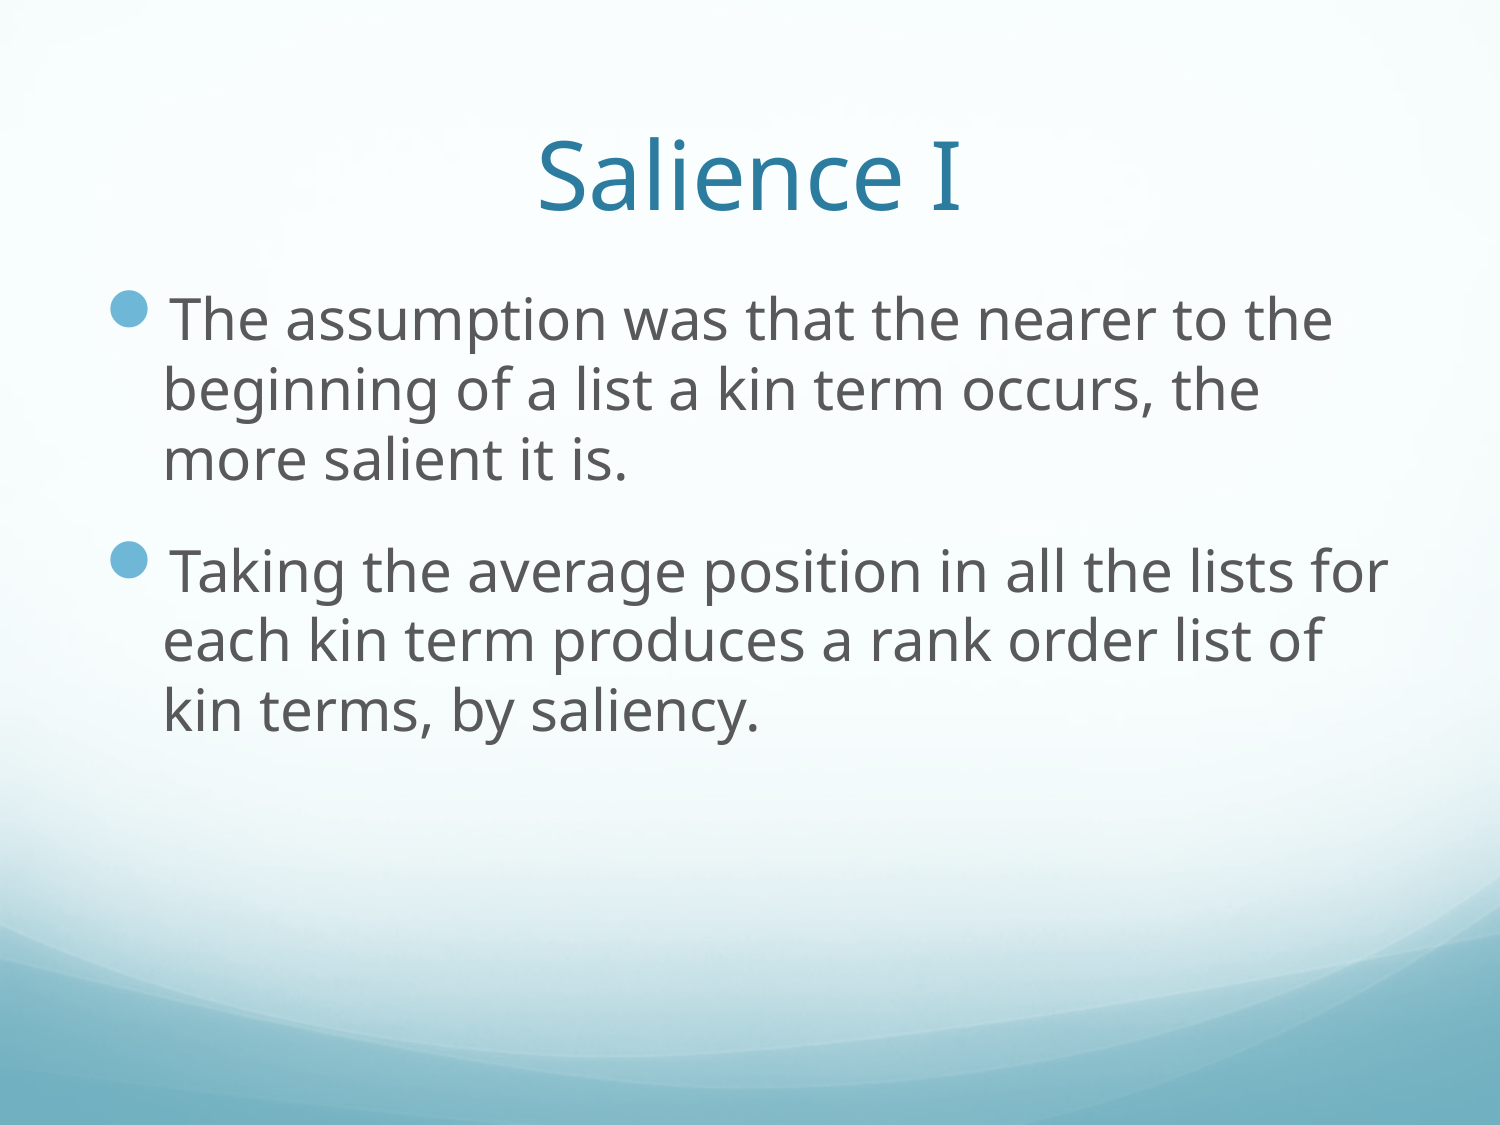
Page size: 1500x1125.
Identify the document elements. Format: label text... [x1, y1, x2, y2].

list The assumption was that the nearer to the beginning of a list a kin term occurs, the more salient it is. Taking the average position in all the lists for each kin term produces a rank order list of kin terms, by saliency. [90, 275, 1410, 988]
title Salience I [90, 17, 1410, 237]
